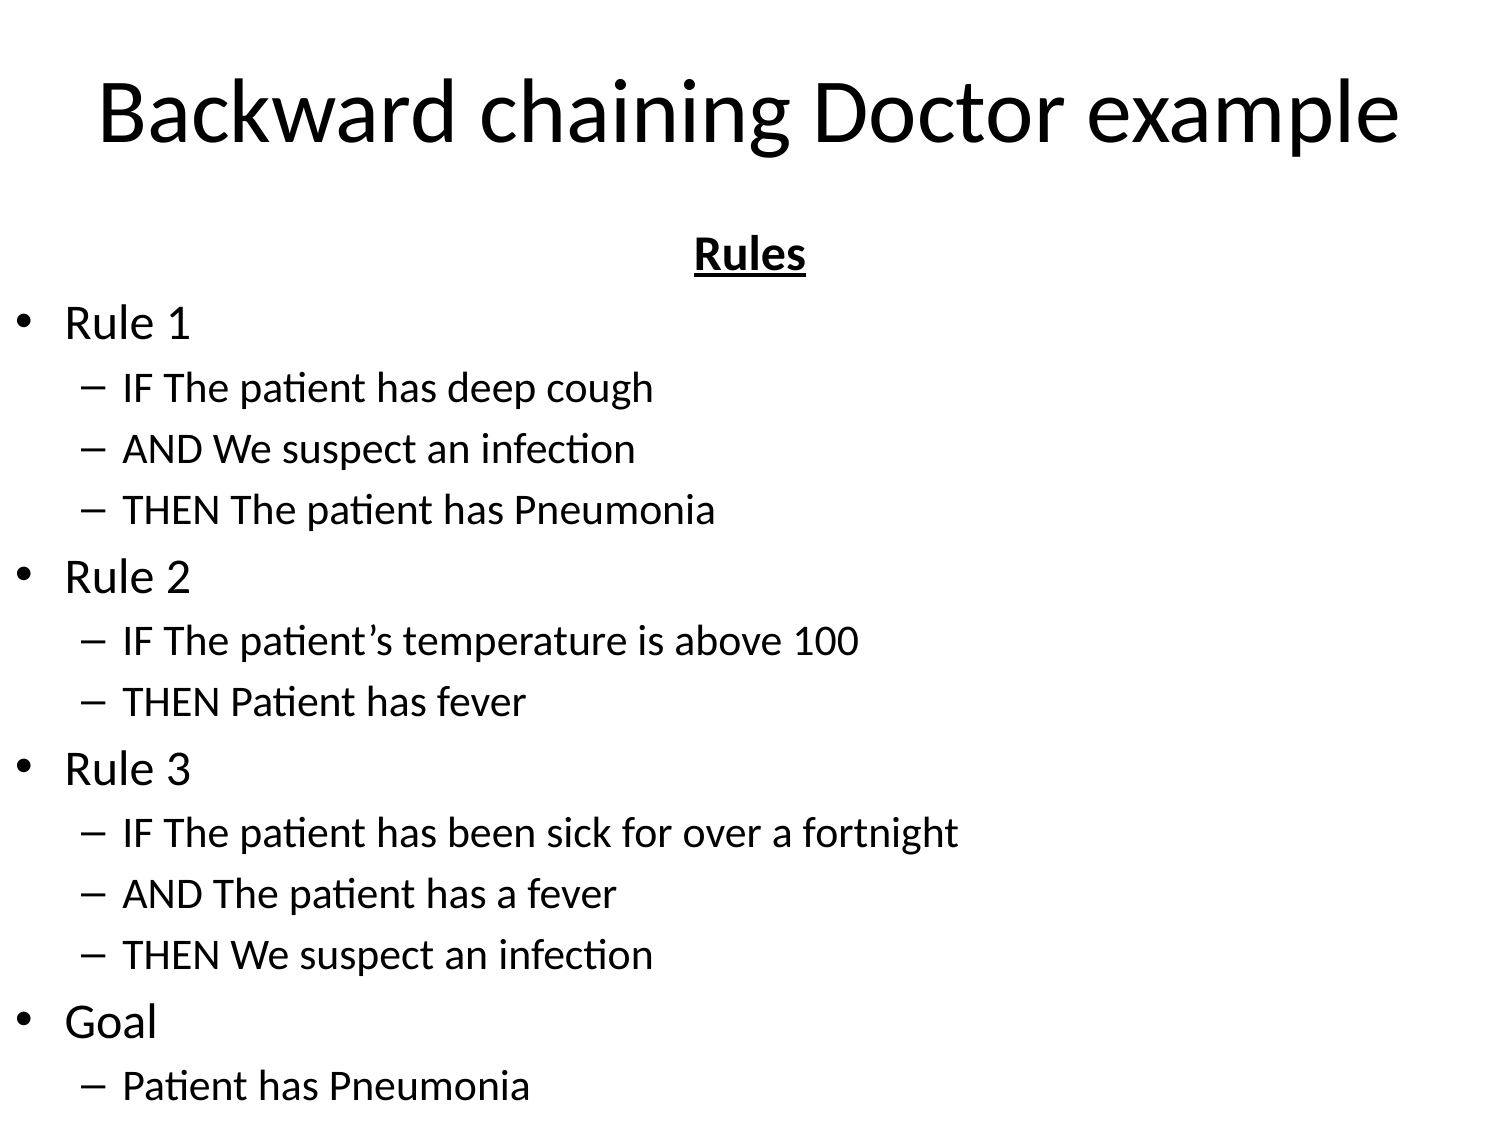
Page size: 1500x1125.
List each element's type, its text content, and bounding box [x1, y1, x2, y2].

title Backward chaining Doctor example [0, 12, 1500, 200]
list Rules Rule 1 IF The patient has deep cough AND We suspect an infection THEN The patient has Pneumonia Rule 2 IF The patient’s temperature is above 100 THEN Patient has fever Rule 3 IF The patient has been sick for over a fortnight AND The patient has a fever THEN We suspect an infection Goal Patient has Pneumonia [0, 212, 1500, 1125]
